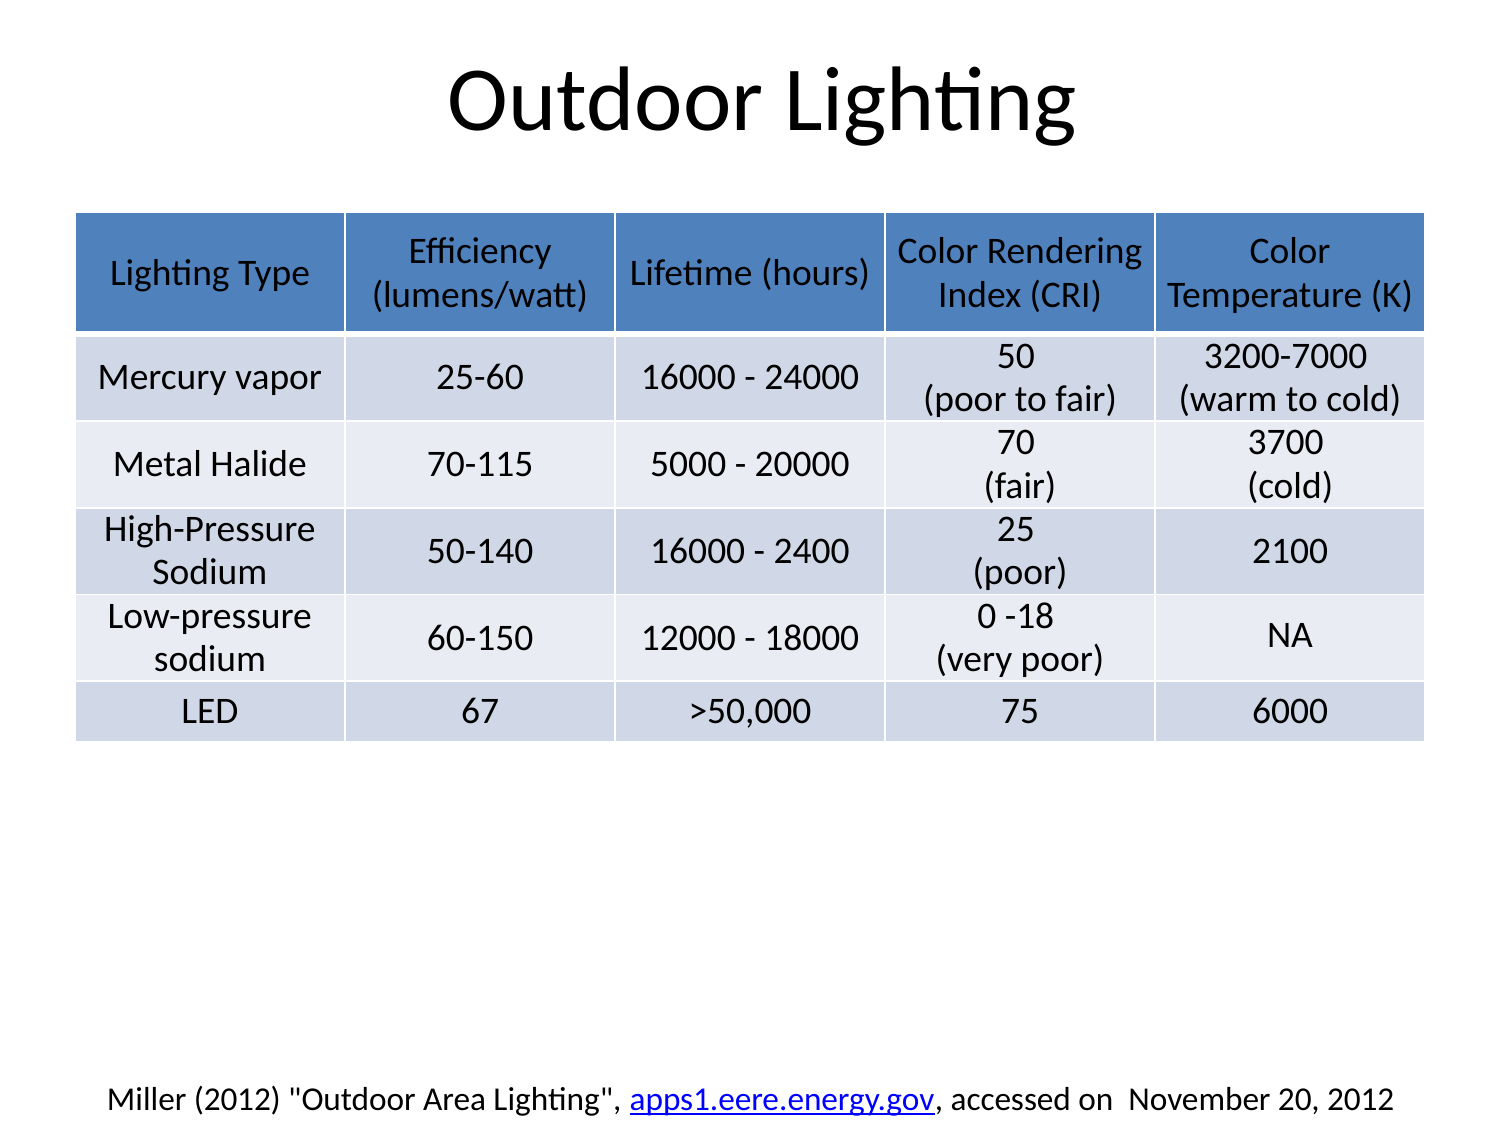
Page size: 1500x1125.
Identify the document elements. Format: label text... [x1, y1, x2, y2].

table_cell 50-140 [346, 509, 614, 594]
table_cell 50 (poor to fair) [886, 337, 1154, 420]
table_cell 16000 - 24000 [616, 337, 884, 420]
table_cell 16000 - 2400 [616, 509, 884, 594]
title Outdoor Lighting [87, 0, 1438, 188]
table_cell 3700 (cold) [1156, 422, 1424, 507]
table_cell LED [76, 682, 344, 741]
table_cell 25 (poor) [886, 509, 1154, 594]
table_cell 2100 [1156, 509, 1424, 594]
table_cell 70-115 [346, 422, 614, 507]
table_header Color Rendering Index (CRI) [886, 213, 1154, 331]
table_cell Metal Halide [76, 422, 344, 507]
table_cell 3200-7000 (warm to cold) [1156, 337, 1424, 420]
table_header Efficiency (lumens/watt) [346, 213, 614, 331]
table_cell 25-60 [346, 337, 614, 420]
table_cell 60-150 [346, 595, 614, 680]
table_cell Mercury vapor [76, 337, 344, 420]
table_cell 6000 [1156, 682, 1424, 741]
table_cell 12000 - 18000 [616, 595, 884, 680]
text_box Miller (2012) "Outdoor Area Lighting", apps1.eere.energy.gov, accessed on November 20, 2012 [0, 1069, 1500, 1125]
table_header Color Temperature (K) [1156, 213, 1424, 331]
table_cell High-Pressure Sodium [76, 509, 344, 594]
table_cell 75 [886, 682, 1154, 741]
table_header Lifetime (hours) [616, 213, 884, 331]
table_cell NA [1156, 595, 1424, 680]
table_header Lighting Type [76, 213, 344, 331]
table_cell 0 -18 (very poor) [886, 595, 1154, 680]
table_cell Low-pressure sodium [76, 595, 344, 680]
table_cell >50,000 [616, 682, 884, 741]
table_cell 67 [346, 682, 614, 741]
table_cell 70 (fair) [886, 422, 1154, 507]
table_cell 5000 - 20000 [616, 422, 884, 507]
